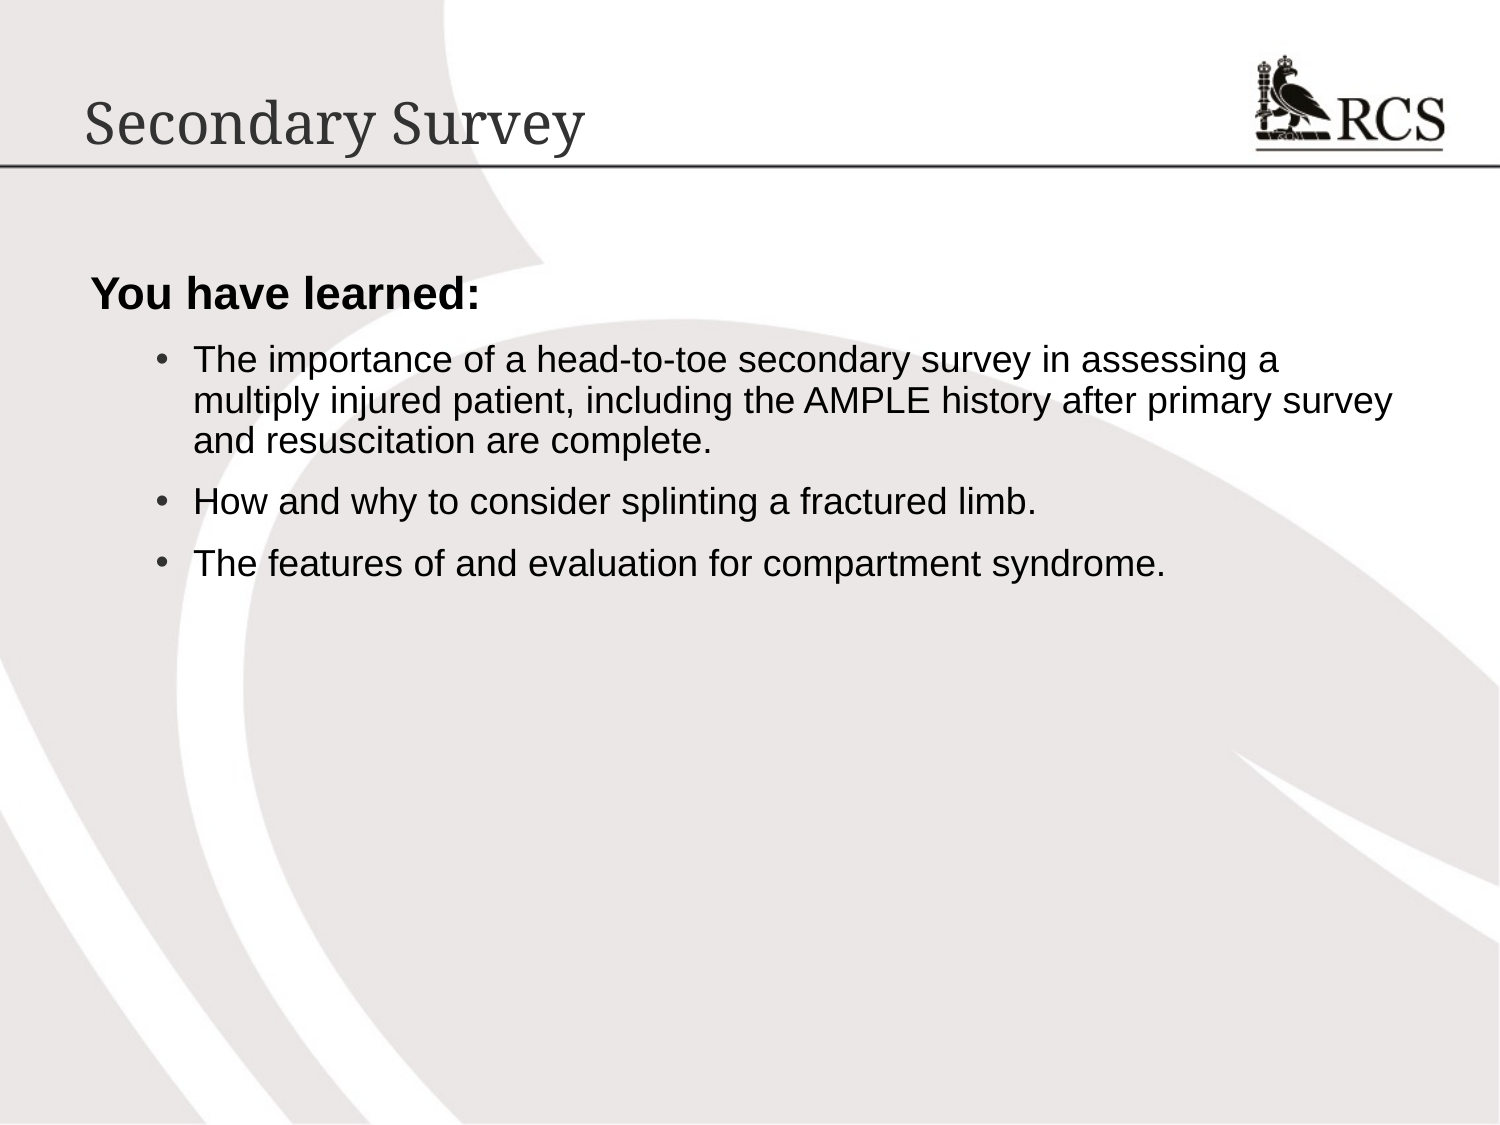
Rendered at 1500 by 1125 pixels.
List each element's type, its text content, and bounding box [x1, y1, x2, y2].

picture [0, 0, 1500, 1125]
list You have learned: The importance of a head-to-toe secondary survey in assessing a multiply injured patient, including the AMPLE history after primary survey and resuscitation are complete. How and why to consider splinting a fractured limb. The features of and evaluation for compartment syndrome. [75, 262, 1425, 1005]
title Secondary Survey [69, 79, 1420, 267]
